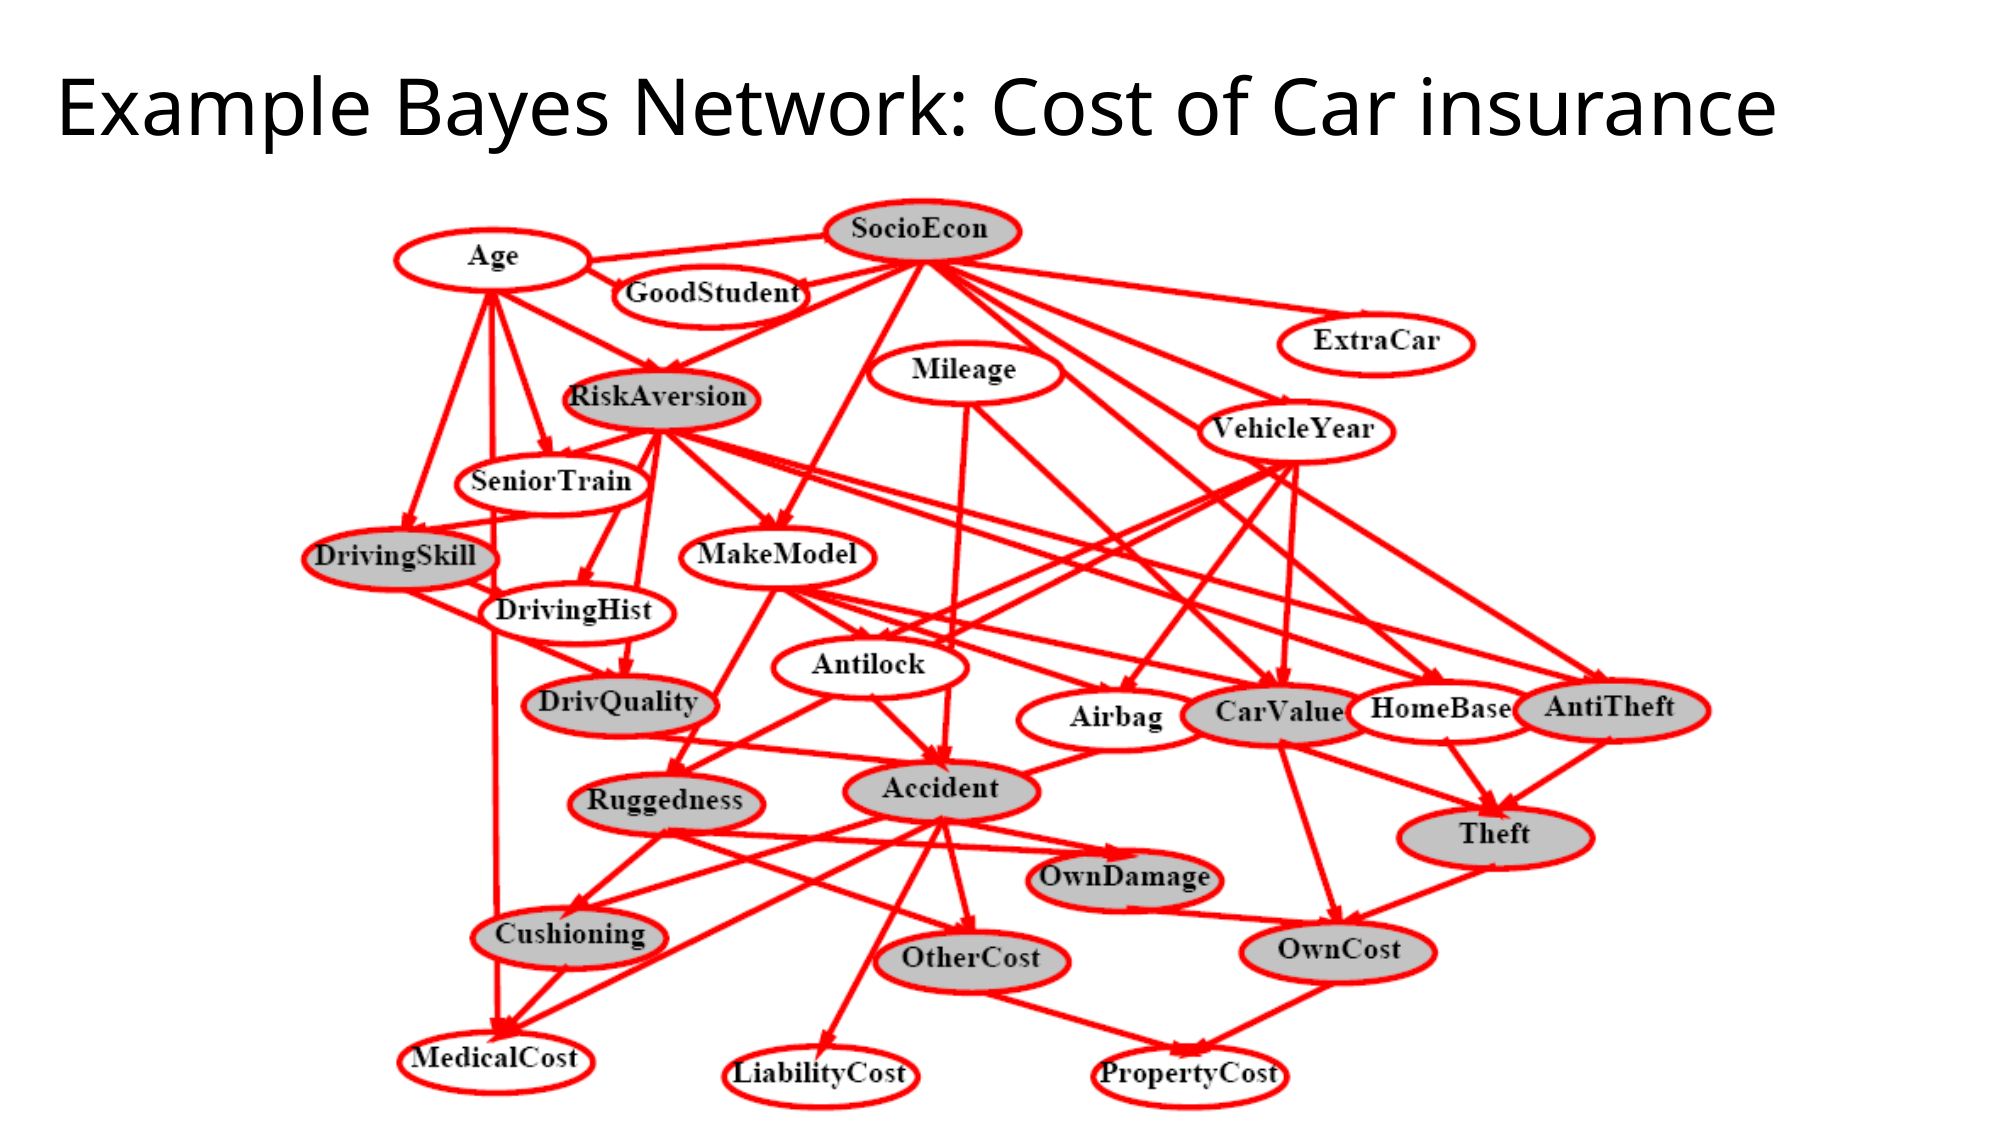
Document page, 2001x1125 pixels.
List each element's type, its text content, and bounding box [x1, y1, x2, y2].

title Example Bayes Network: Cost of Car insurance [40, 57, 1810, 163]
picture [273, 187, 1725, 1125]
